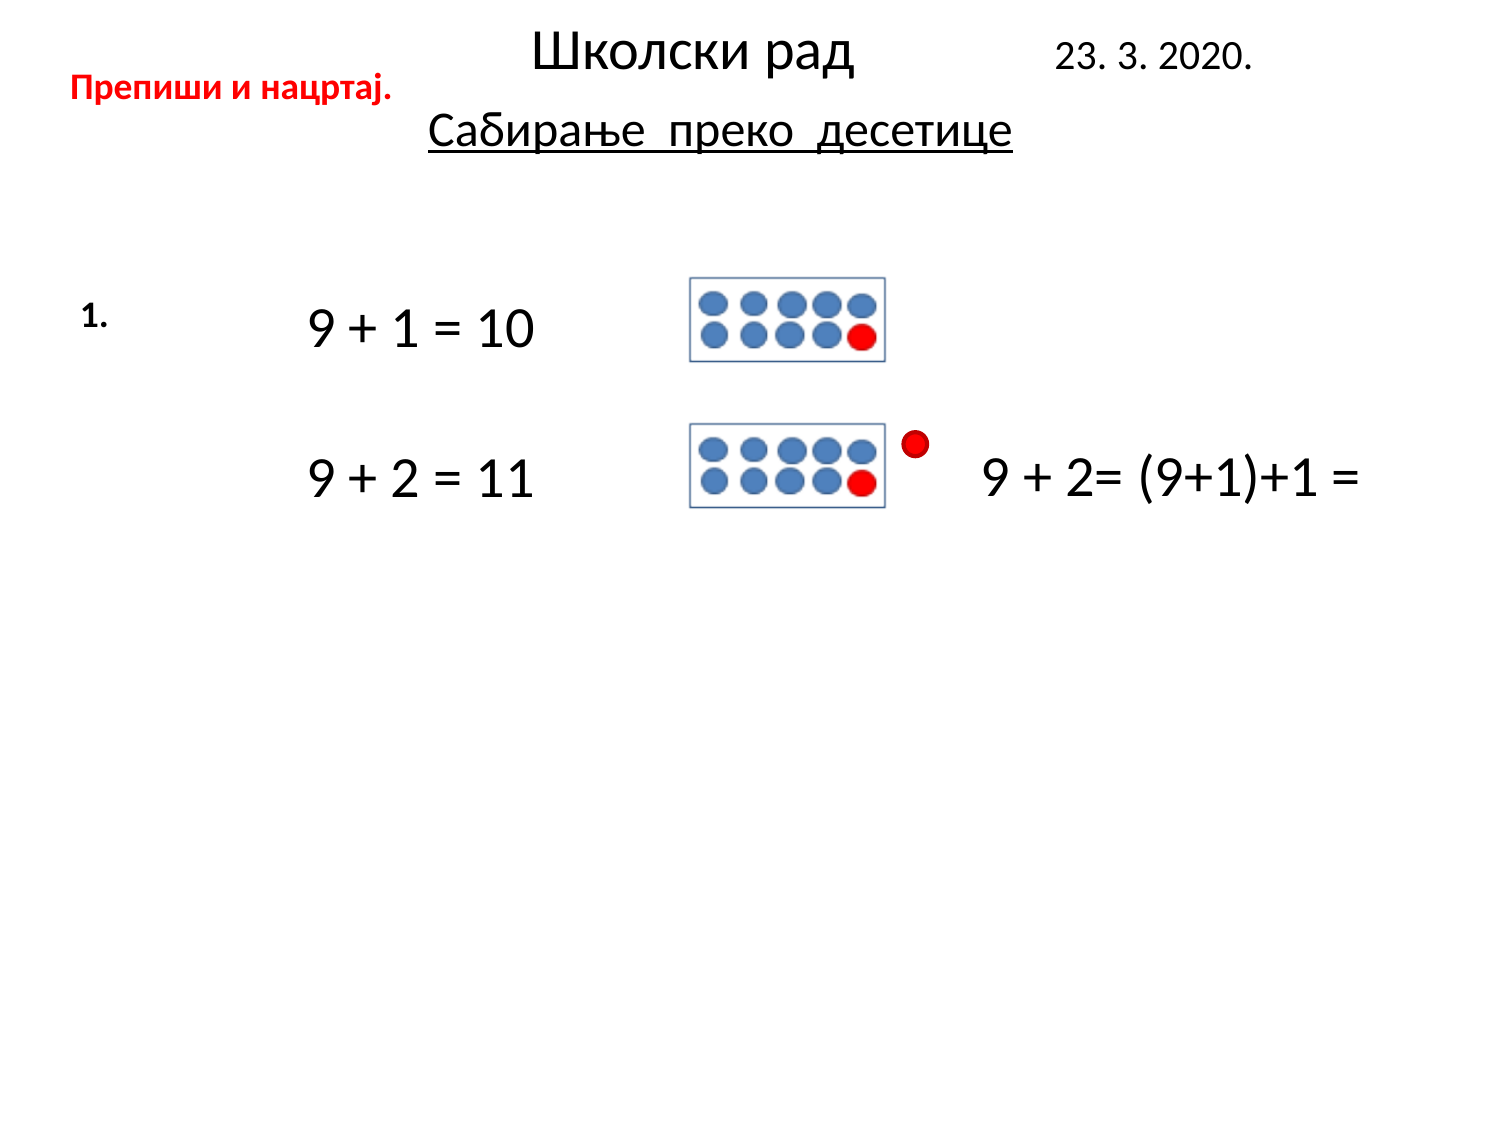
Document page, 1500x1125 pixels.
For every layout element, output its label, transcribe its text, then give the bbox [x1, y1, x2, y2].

text_box [901, 430, 930, 459]
picture [683, 266, 895, 377]
text_box 9 + 2= (9+1)+1 = [965, 431, 1377, 516]
text_box Школски рад 23. 3. 2020. [517, 3, 1282, 89]
picture [683, 412, 895, 523]
text_box 1. [64, 282, 124, 342]
text_box 9 + 1 = 10 [291, 282, 564, 367]
text_box Препиши и нацртај. [55, 54, 408, 115]
text_box Сабирање преко десетице [413, 89, 1029, 165]
text_box 9 + 2 = 11 [291, 432, 564, 517]
